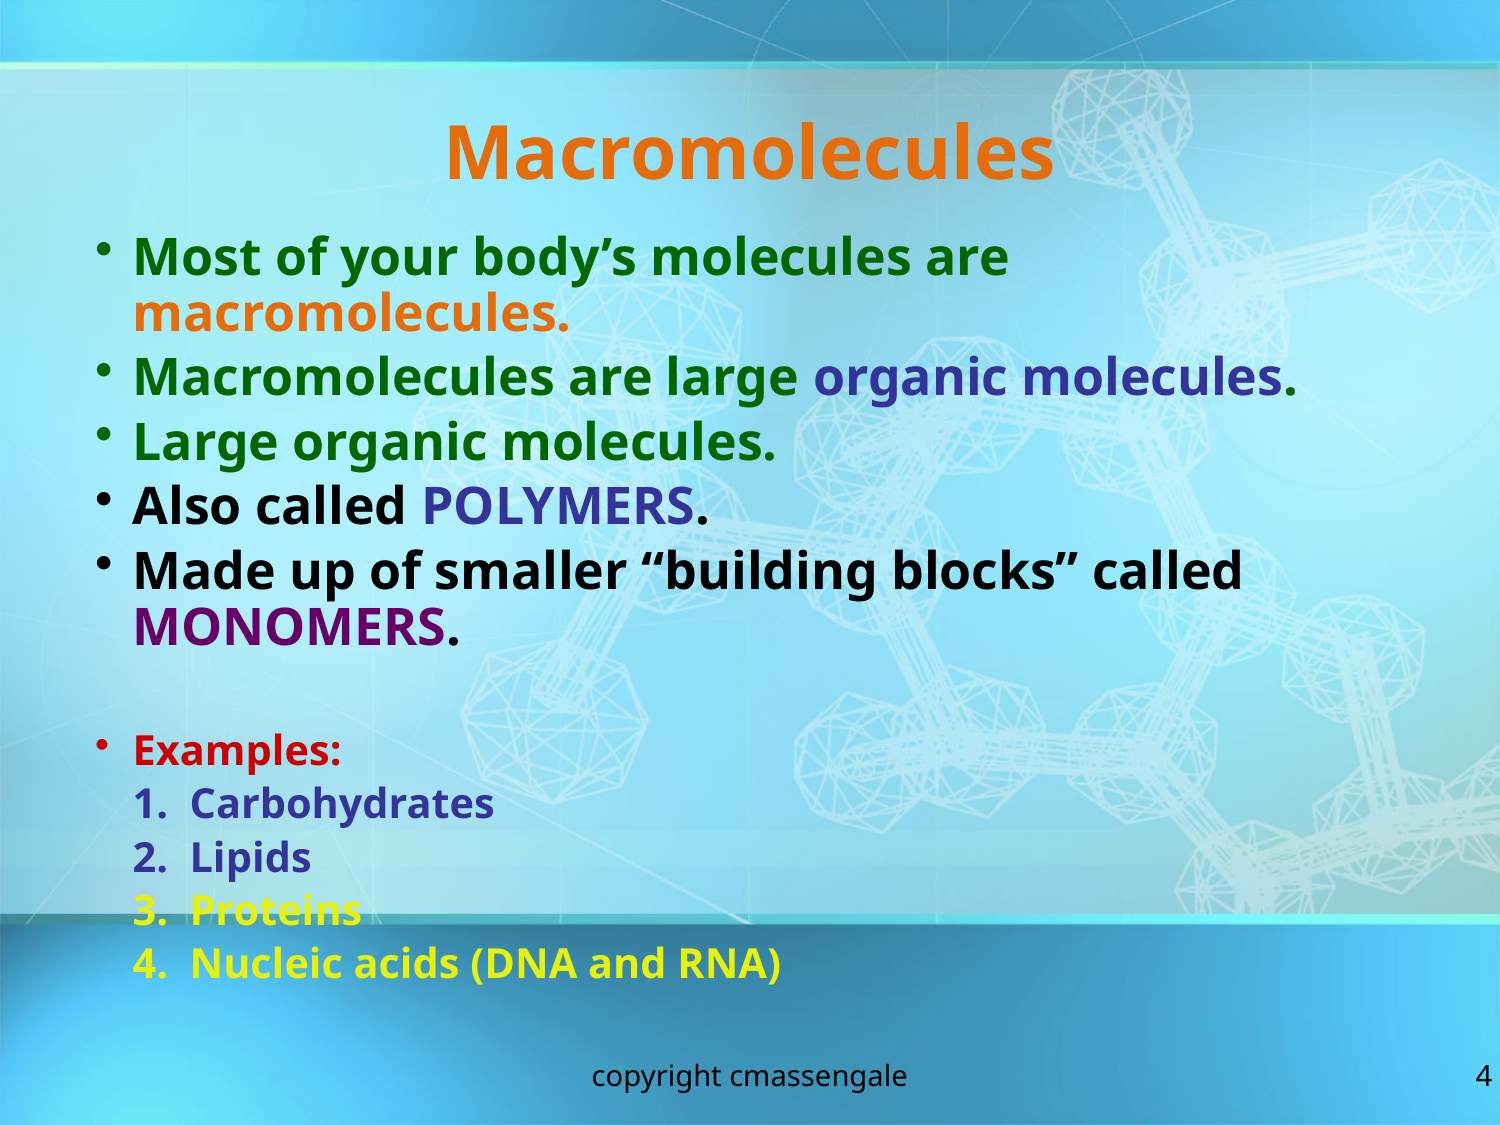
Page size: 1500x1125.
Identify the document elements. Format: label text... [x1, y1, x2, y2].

title Macromolecules [161, 99, 1339, 201]
picture [0, 0, 1500, 1125]
slide_number 4 [1462, 1049, 1500, 1106]
list Most of your body’s molecules are macromolecules. Macromolecules are large organic molecules. Large organic molecules. Also called POLYMERS. Made up of smaller “building blocks” called MONOMERS. Examples: 1. Carbohydrates 2. Lipids 3. Proteins 4. Nucleic acids (DNA and RNA) [86, 222, 1388, 1001]
text_box copyright cmassengale [512, 1049, 988, 1100]
